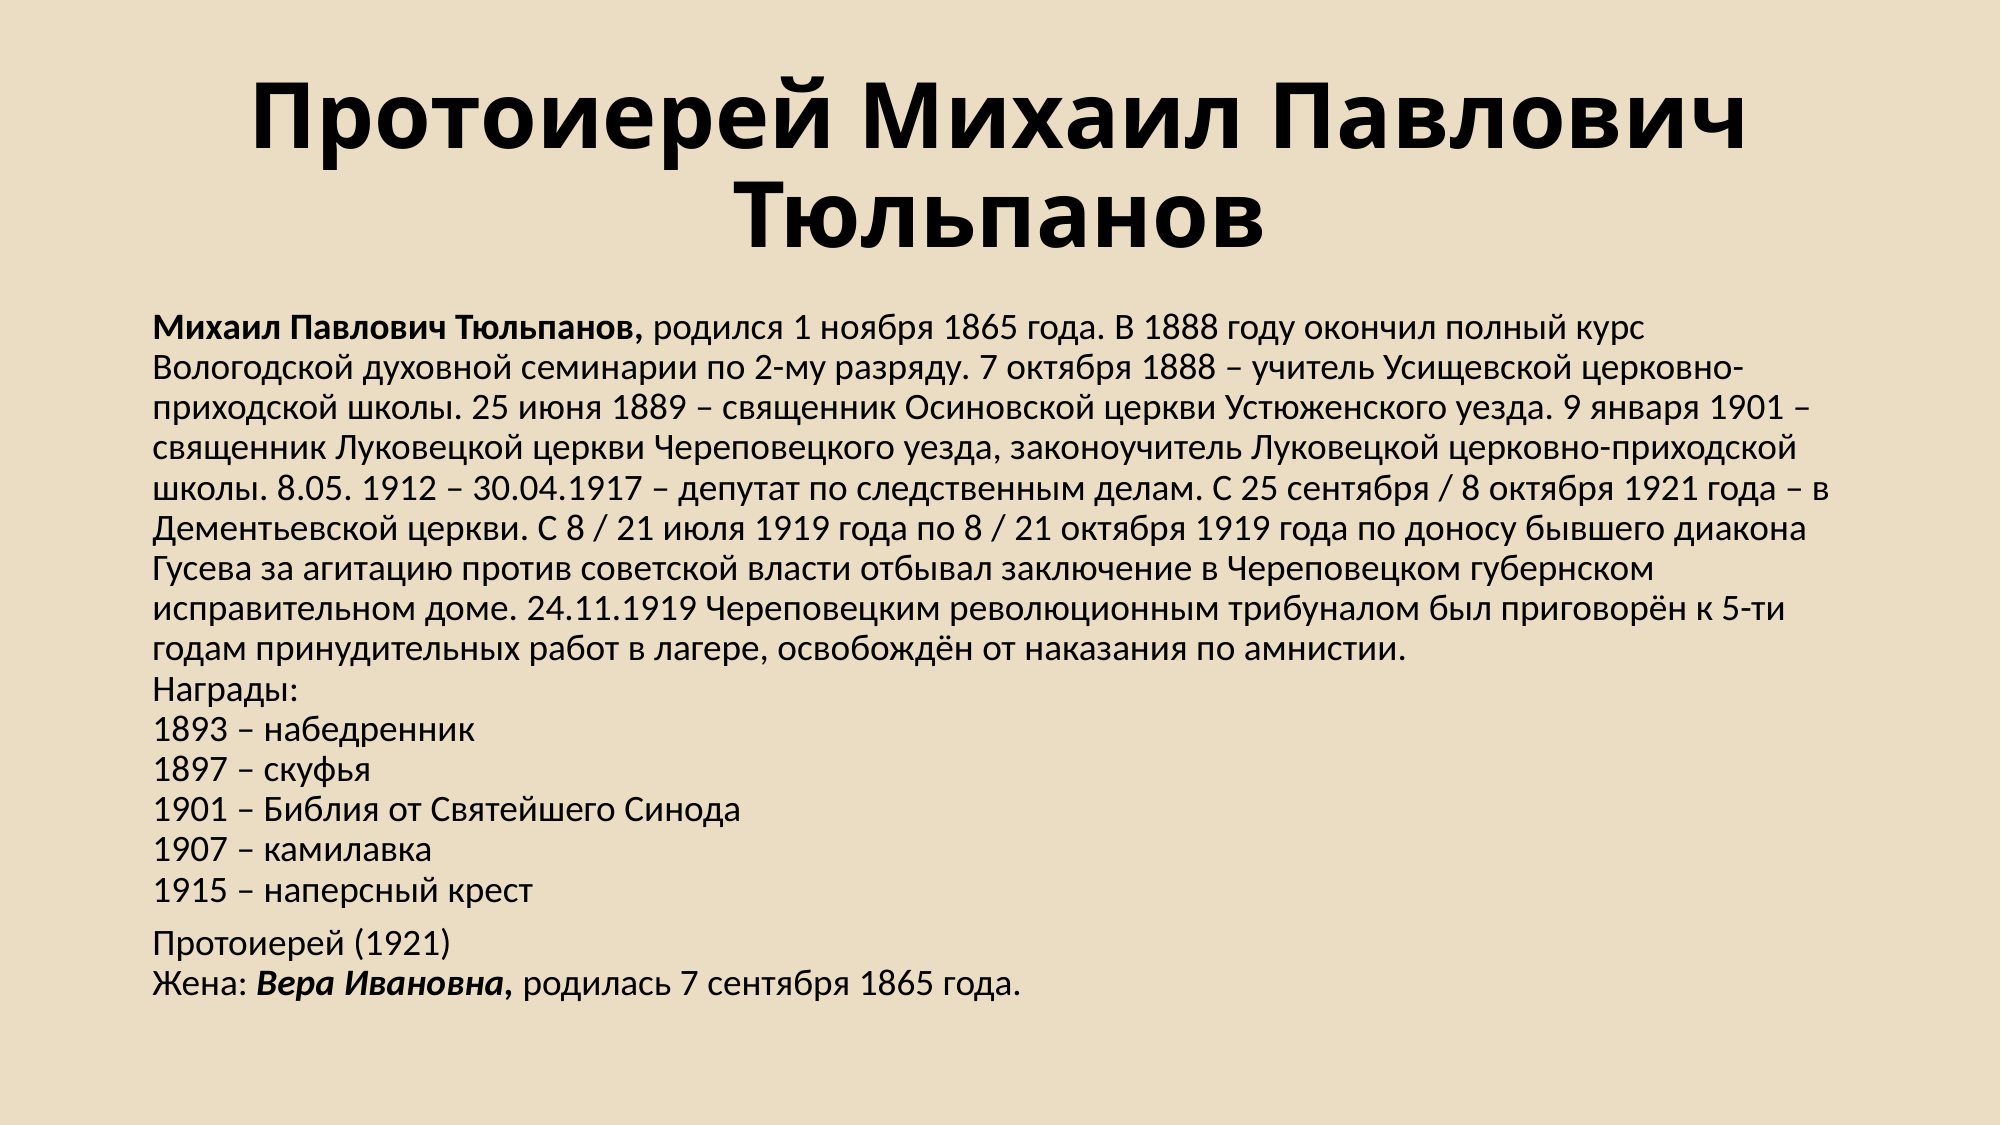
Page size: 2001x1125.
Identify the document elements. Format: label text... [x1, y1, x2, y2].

list Михаил Павлович Тюльпанов, родился 1 ноября 1865 года. В 1888 году окончил полный курс Вологодской духовной семинарии по 2-му разряду. 7 октября 1888 – учитель Усищевской церковно-приходской школы. 25 июня 1889 – священник Осиновской церкви Устюженского уезда. 9 января 1901 – священник Луковецкой церкви Череповецкого уезда, законоучитель Луковецкой церковно-приходской школы. 8.05. 1912 – 30.04.1917 – депутат по следственным делам. С 25 сентября / 8 октября 1921 года – в Дементьевской церкви. С 8 / 21 июля 1919 года по 8 / 21 октября 1919 года по доносу бывшего диакона Гусева за агитацию против советской власти отбывал заключение в Череповецком губернском исправительном доме. 24.11.1919 Череповецким революционным трибуналом был приговорён к 5-ти годам принудительных работ в лагере, освобождён от наказания по амнистии. Награды: 1893 – набедренник 1897 – скуфья 1901 – Библия от Святейшего Синода 1907 – камилавка 1915 – наперсный крест Протоиерей (1921) Жена: Вера Ивановна, родилась 7 сентября 1865 года. [137, 299, 1863, 1014]
title Протоиерей Михаил Павлович Тюльпанов [137, 59, 1863, 278]
